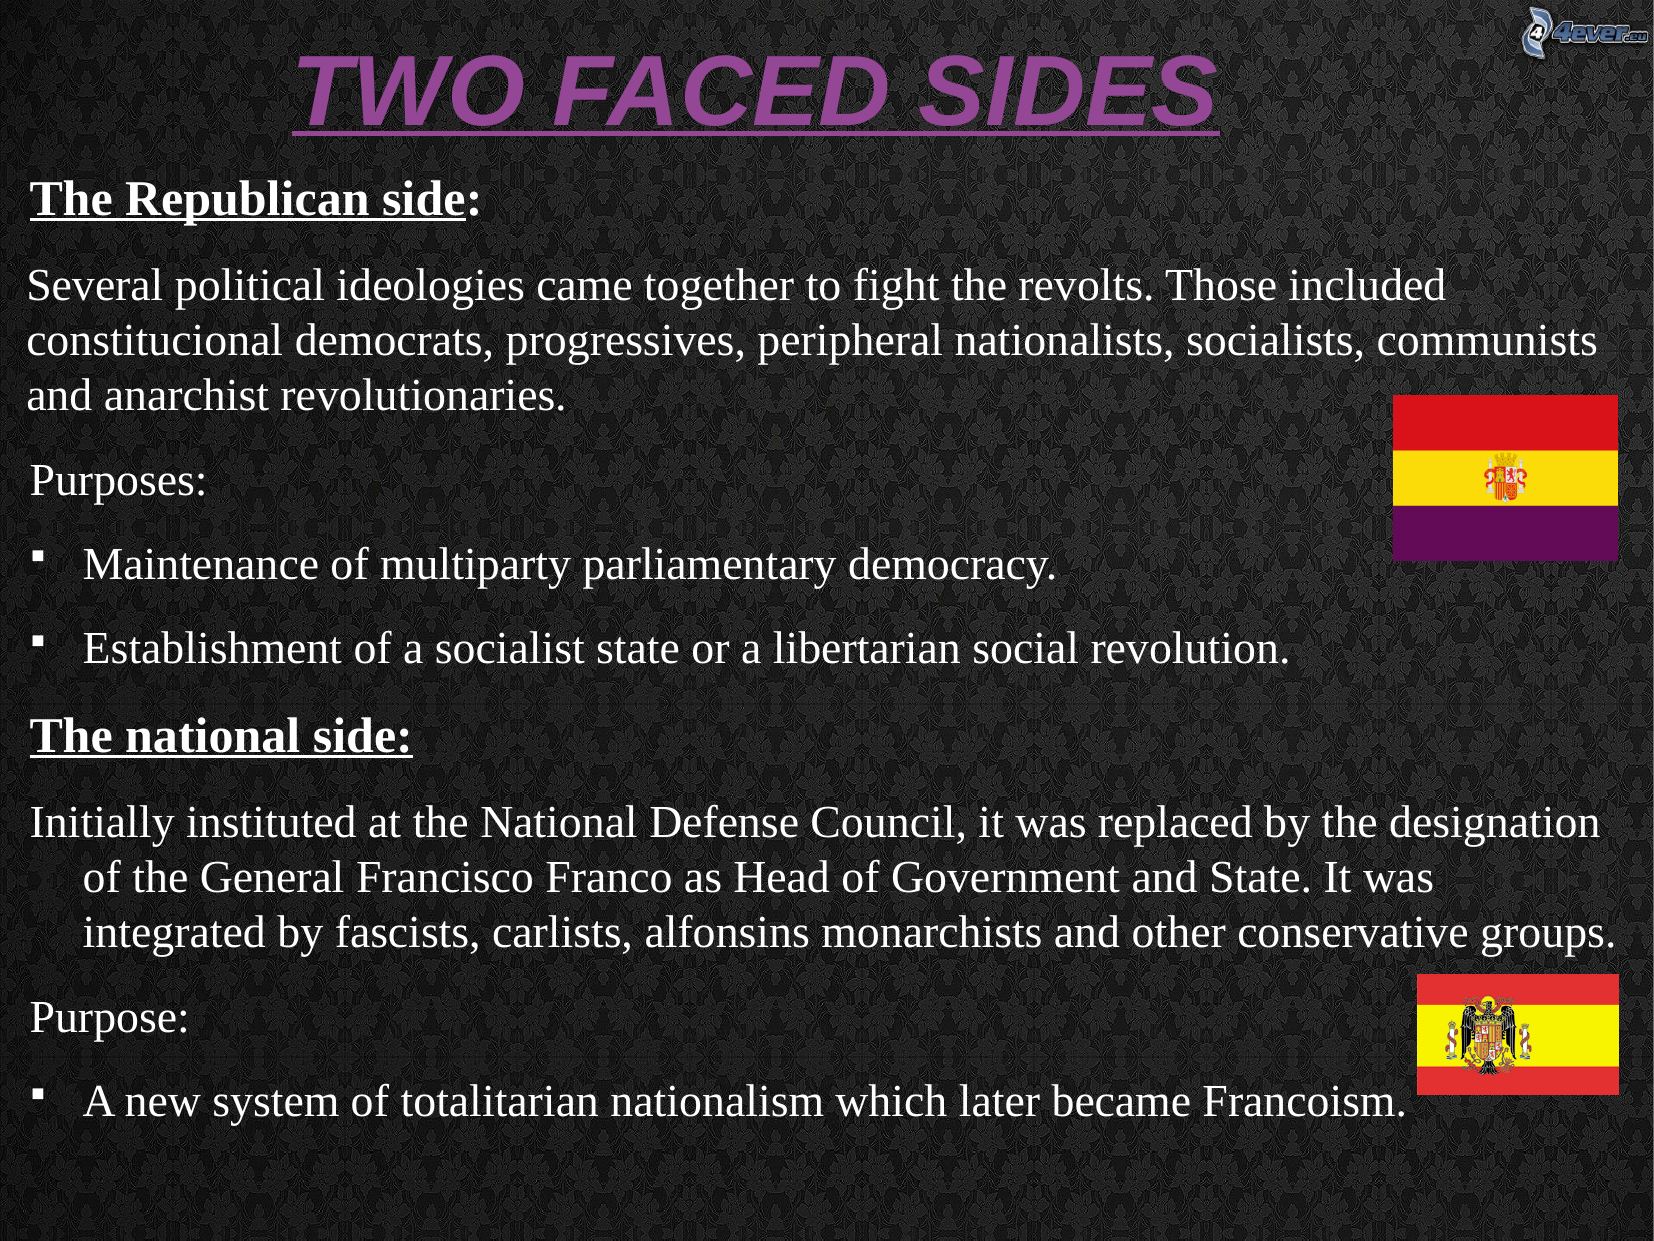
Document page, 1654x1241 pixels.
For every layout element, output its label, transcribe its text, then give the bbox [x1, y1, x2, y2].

title TWO FACED SIDES [11, 0, 1500, 165]
list The Republican side: Several political ideologies came together to fight the revolts. Those included constitucional democrats, progressives, peripheral nationalists, socialists, communists and anarchist revolutionaries. Purposes: Maintenance of multiparty parliamentary democracy. Establishment of a socialist state or a libertarian social revolution. The national side: Initially instituted at the National Defense Council, it was replaced by the designation of the General Francisco Franco as Head of Government and State. It was integrated by fascists, carlists, alfonsins monarchists and other conservative groups. Purpose: A new system of totalitarian nationalism which later became Francoism. [11, 165, 1619, 1215]
picture [0, 0, 1654, 1241]
